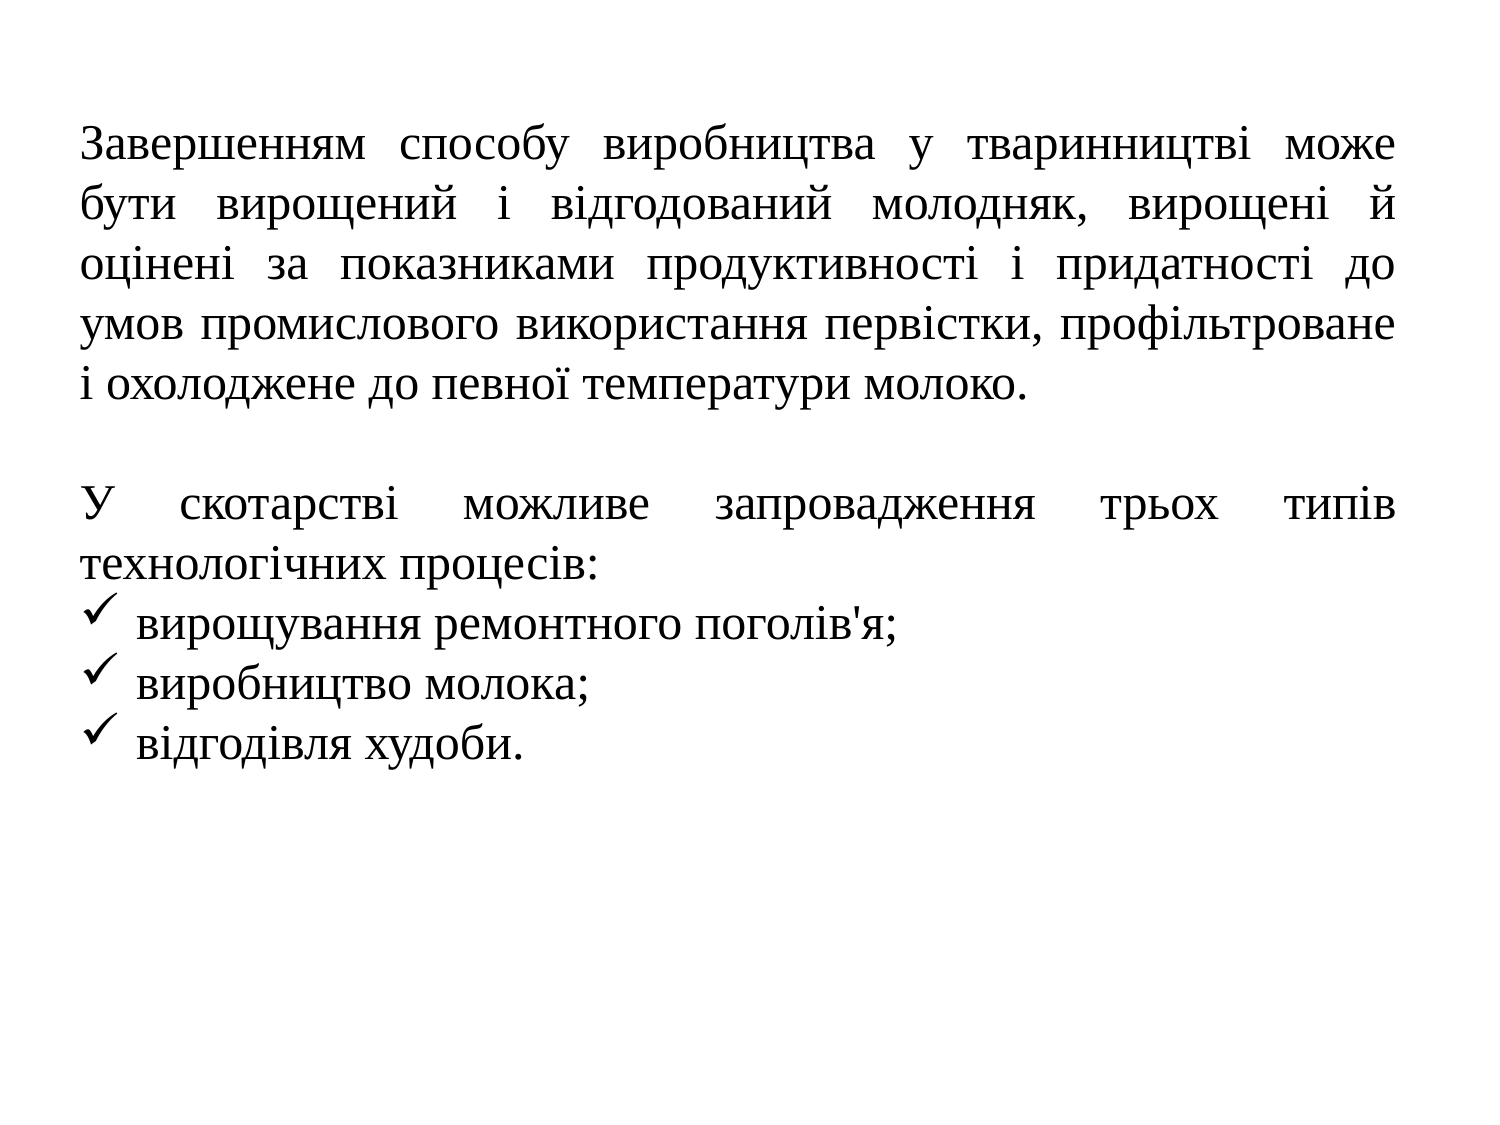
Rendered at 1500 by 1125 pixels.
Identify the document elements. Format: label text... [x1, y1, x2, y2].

text_box Завершенням способу виробництва у тваринництві може бути вирощений і відгодований молодняк, вирощені й оцінені за показниками продуктивності і придатності до умов промислового використання первістки, профільтроване і охолоджене до певної температури молоко. У скотарстві можливе запровадження трьох типів технологічних процесів: вирощування ремонтного поголів'я; виробництво молока; відгодівля худоби. [64, 101, 1412, 777]
